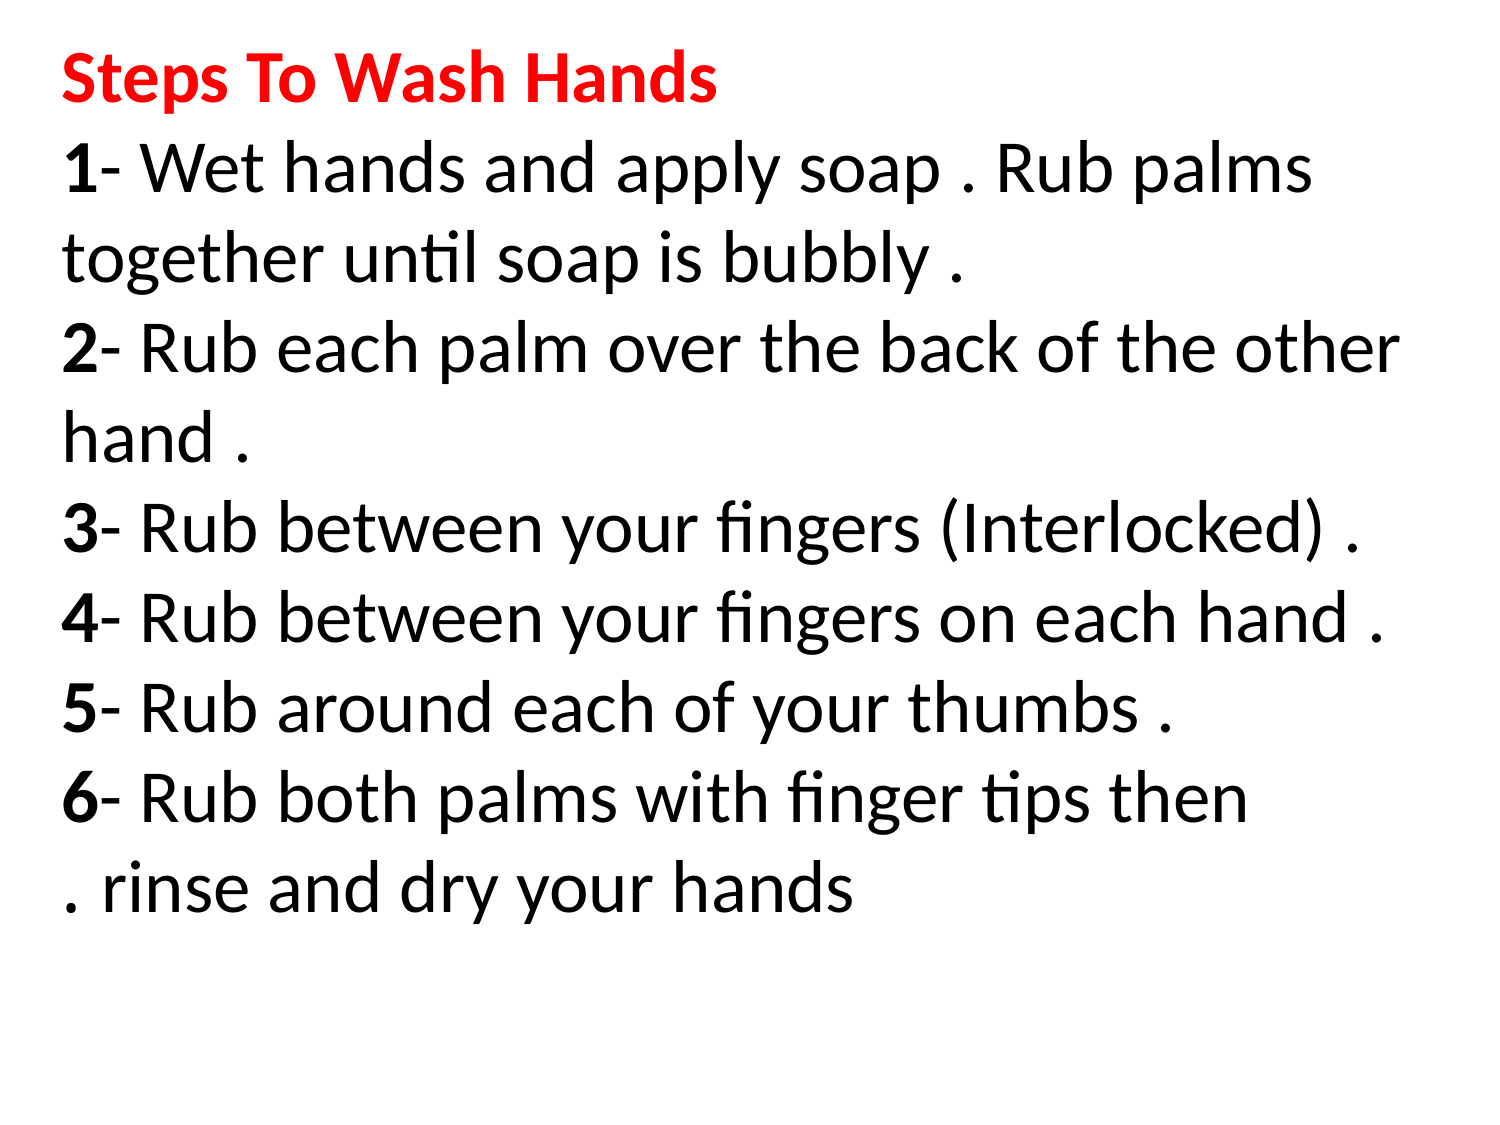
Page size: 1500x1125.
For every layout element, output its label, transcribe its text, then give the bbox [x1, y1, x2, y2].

title Steps To Wash Hands 1- Wet hands and apply soap . Rub palms together until soap is bubbly . 2- Rub each palm over the back of the other hand . 3- Rub between your fingers (Interlocked) . 4- Rub between your fingers on each hand . 5- Rub around each of your thumbs . 6- Rub both palms with finger tips then rinse and dry your hands . [46, 45, 1425, 1090]
